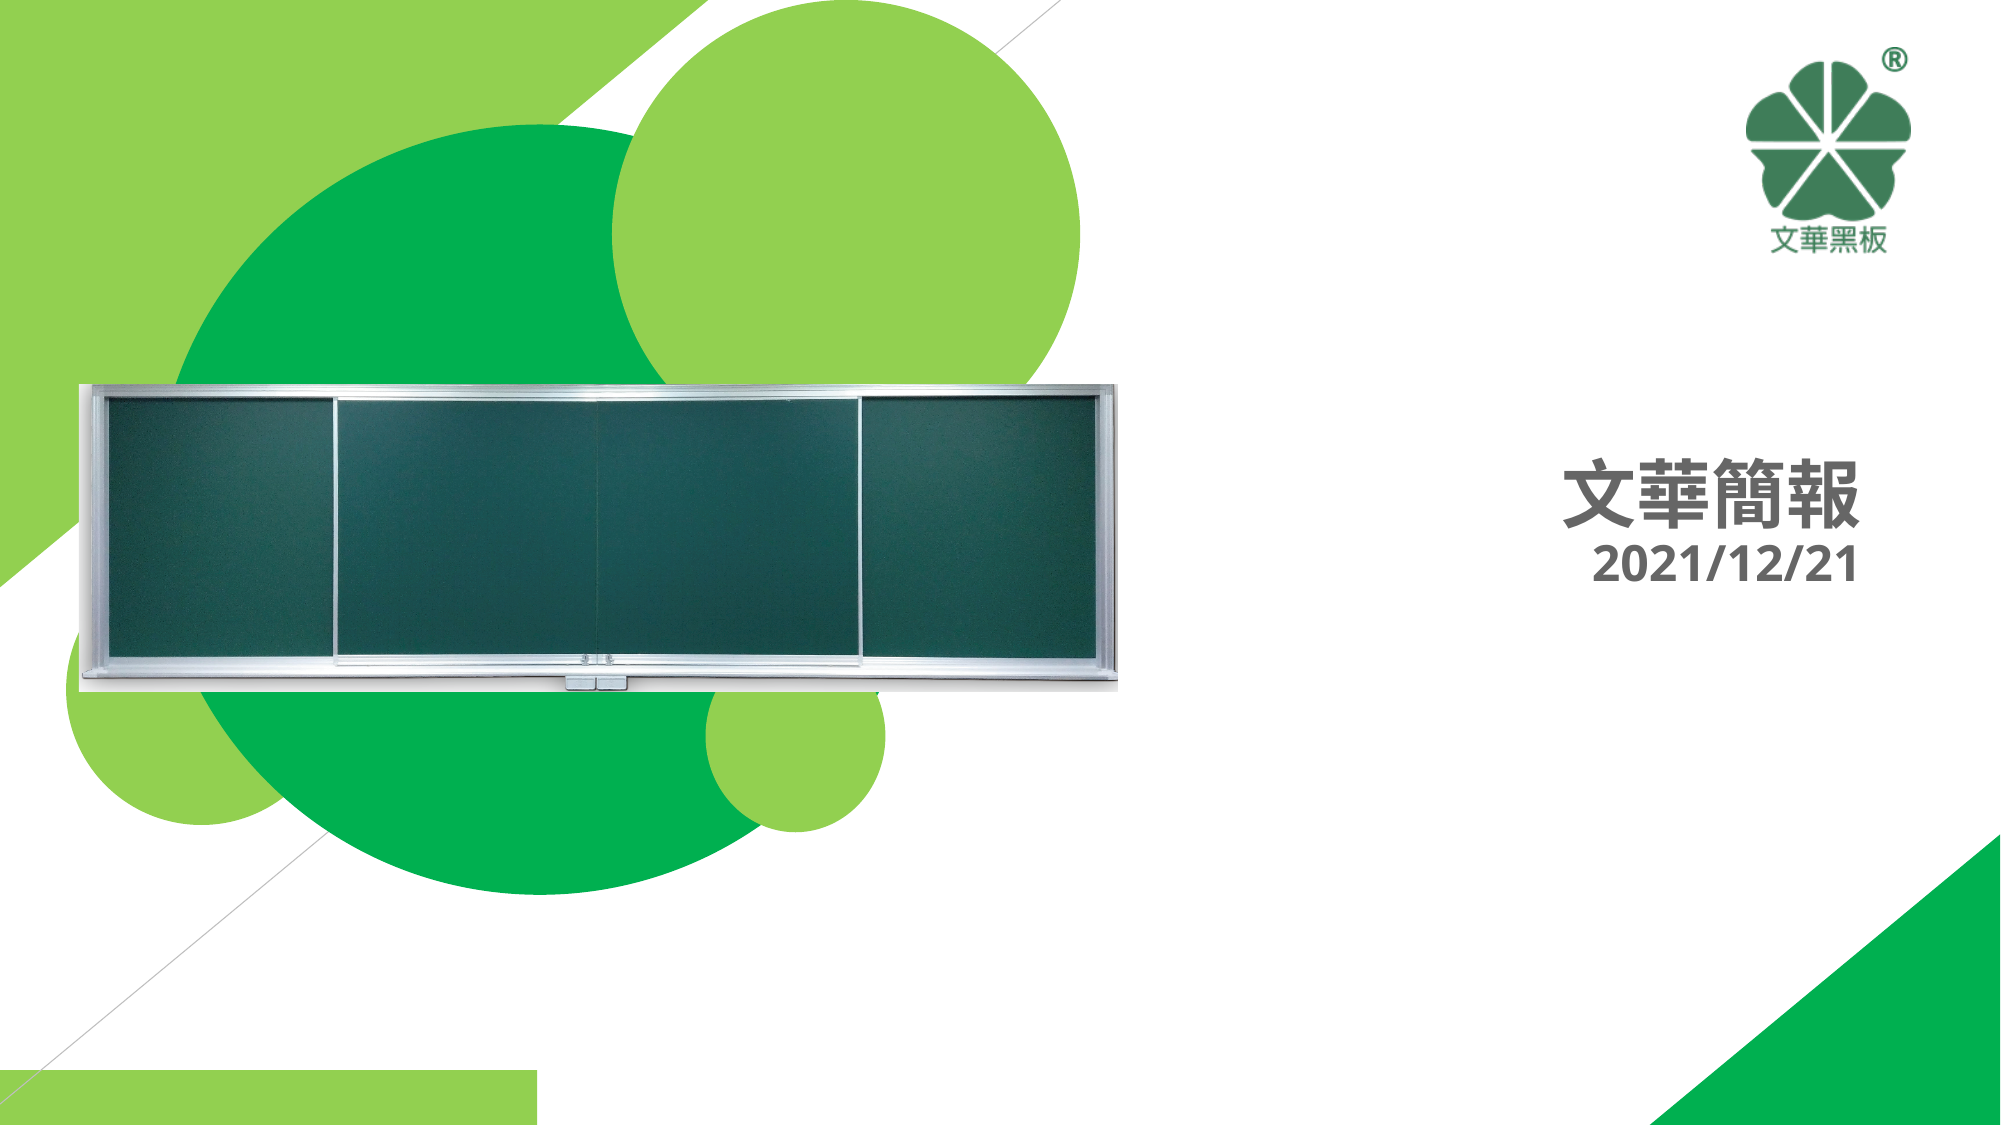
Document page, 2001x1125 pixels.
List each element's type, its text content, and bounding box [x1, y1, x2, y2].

text_box [65, 631, 283, 827]
picture [1746, 47, 1911, 259]
picture [78, 384, 1118, 692]
title 文華簡報 2021/12/21 [138, 248, 1877, 640]
text_box [199, 692, 760, 896]
text_box [704, 692, 887, 834]
text_box [610, 0, 1082, 248]
text_box [255, 123, 632, 248]
